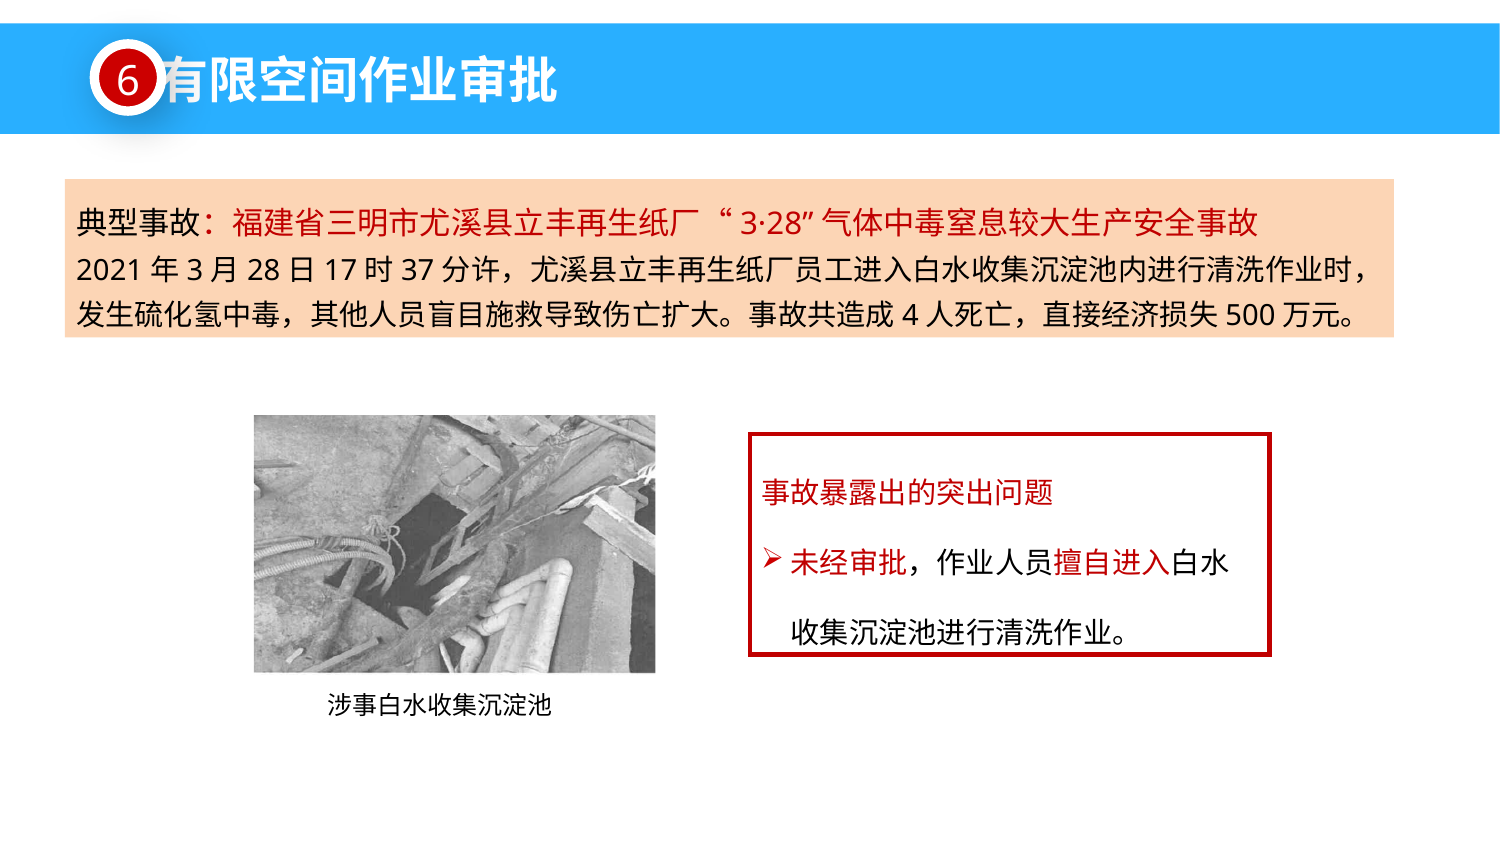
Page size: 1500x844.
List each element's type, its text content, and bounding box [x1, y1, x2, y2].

text_box 事故暴露出的突出问题 未经审批，作业人员擅自进入白水收集沉淀池进行清洗作业。 [749, 433, 1270, 655]
picture [253, 415, 656, 676]
text_box [109, 41, 147, 47]
text_box 涉事白水收集沉淀池 [277, 685, 603, 727]
text_box [111, 109, 145, 114]
text_box 有限空间作业审批 [0, 23, 1500, 134]
text_box 6 [104, 47, 152, 109]
text_box [152, 51, 164, 104]
text_box 典型事故：福建省三明市尤溪县立丰再生纸厂“3·28”气体中毒窒息较大生产安全事故 2021年3月28日17时37分许，尤溪县立丰再生纸厂员工进入白水收集沉淀池内进行清洗作业时，发生硫化氢中毒，其他人员盲目施救导致伤亡扩大。事故共造成4人死亡，直接经济损失500万元。 [64, 179, 1394, 338]
text_box [92, 51, 104, 104]
